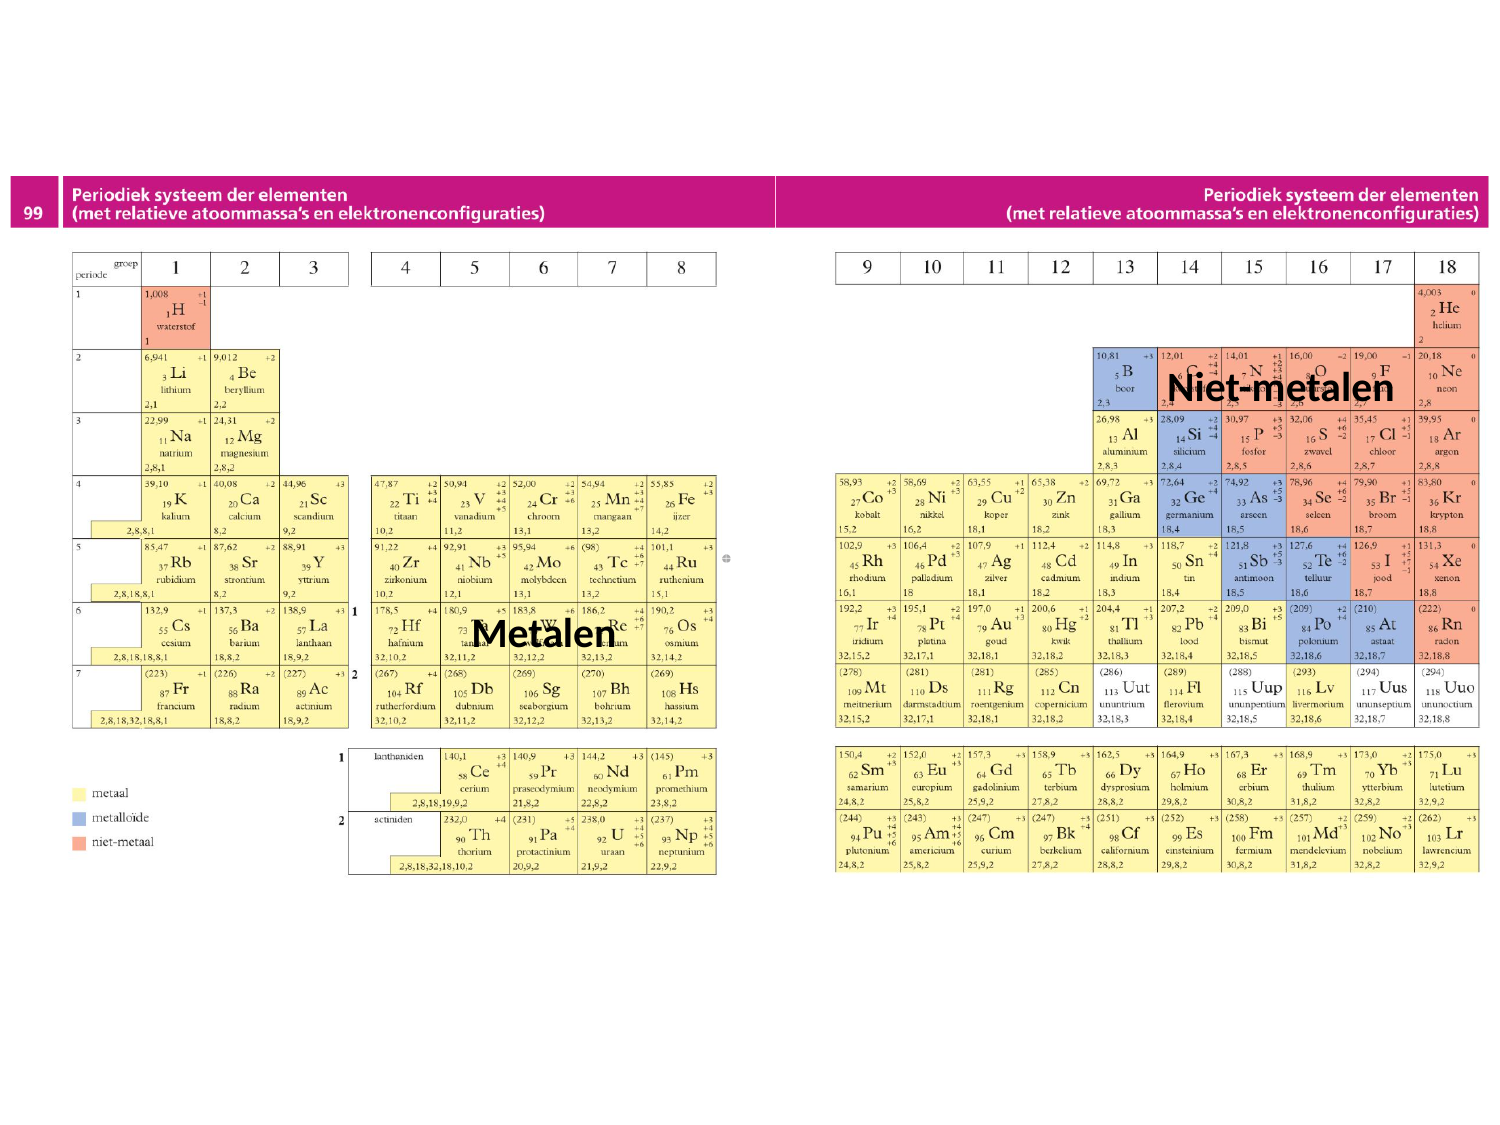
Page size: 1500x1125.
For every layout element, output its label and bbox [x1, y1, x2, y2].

picture [10, 176, 1490, 889]
